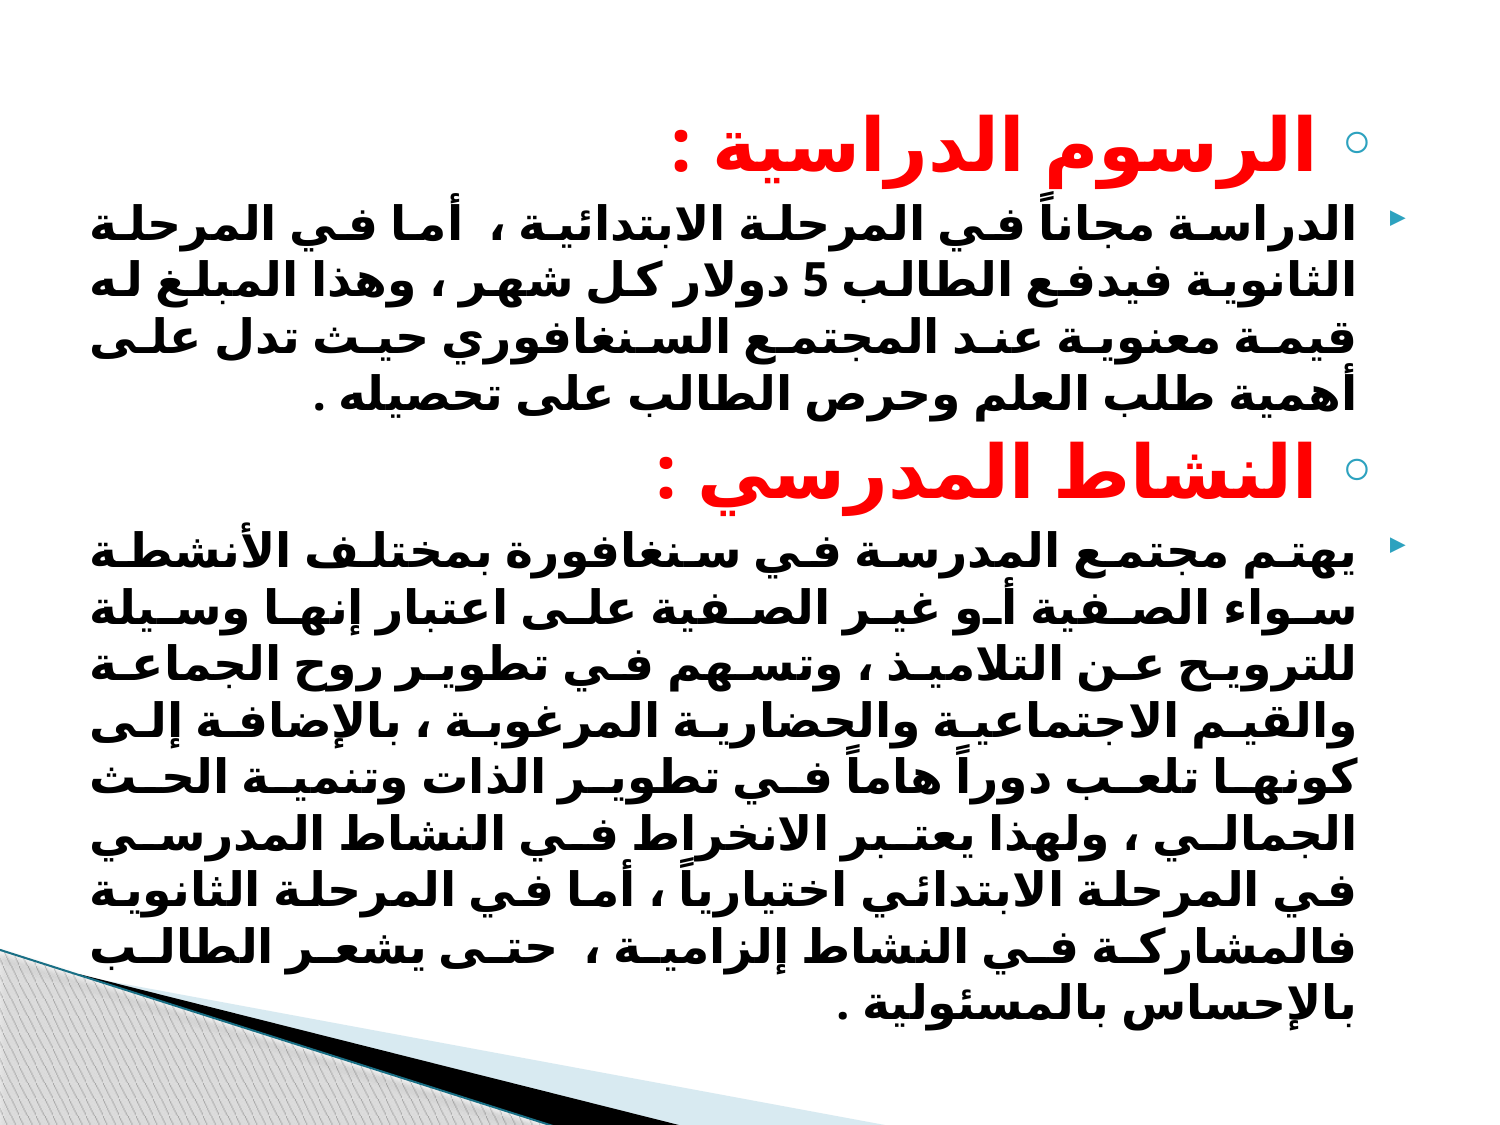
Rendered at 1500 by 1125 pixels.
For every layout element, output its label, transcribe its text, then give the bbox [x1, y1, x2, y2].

list الرسوم الدراسية : الدراسة مجاناً في المرحلة الابتدائية ، أما في المرحلة الثانوية فيدفع الطالب 5 دولار كل شهر ، وهذا المبلغ له قيمة معنوية عند المجتمع السنغافوري حيث تدل على أهمية طلب العلم وحرص الطالب على تحصيله . النشاط المدرسي : يهتم مجتمع المدرسة في سنغافورة بمختلف الأنشطة سواء الصفية أو غير الصفية على اعتبار إنها وسيلة للترويح عن التلاميذ ، وتسهم في تطوير روح الجماعة والقيم الاجتماعية والحضارية المرغوبة ، بالإضافة إلى كونها تلعب دوراً هاماً في تطوير الذات وتنمية الحث الجمالي ، ولهذا يعتبر الانخراط في النشاط المدرسي في المرحلة الابتدائي اختيارياً ، أما في المرحلة الثانوية فالمشاركة في النشاط إلزامية ، حتى يشعر الطالب بالإحساس بالمسئولية . [75, 90, 1425, 1047]
